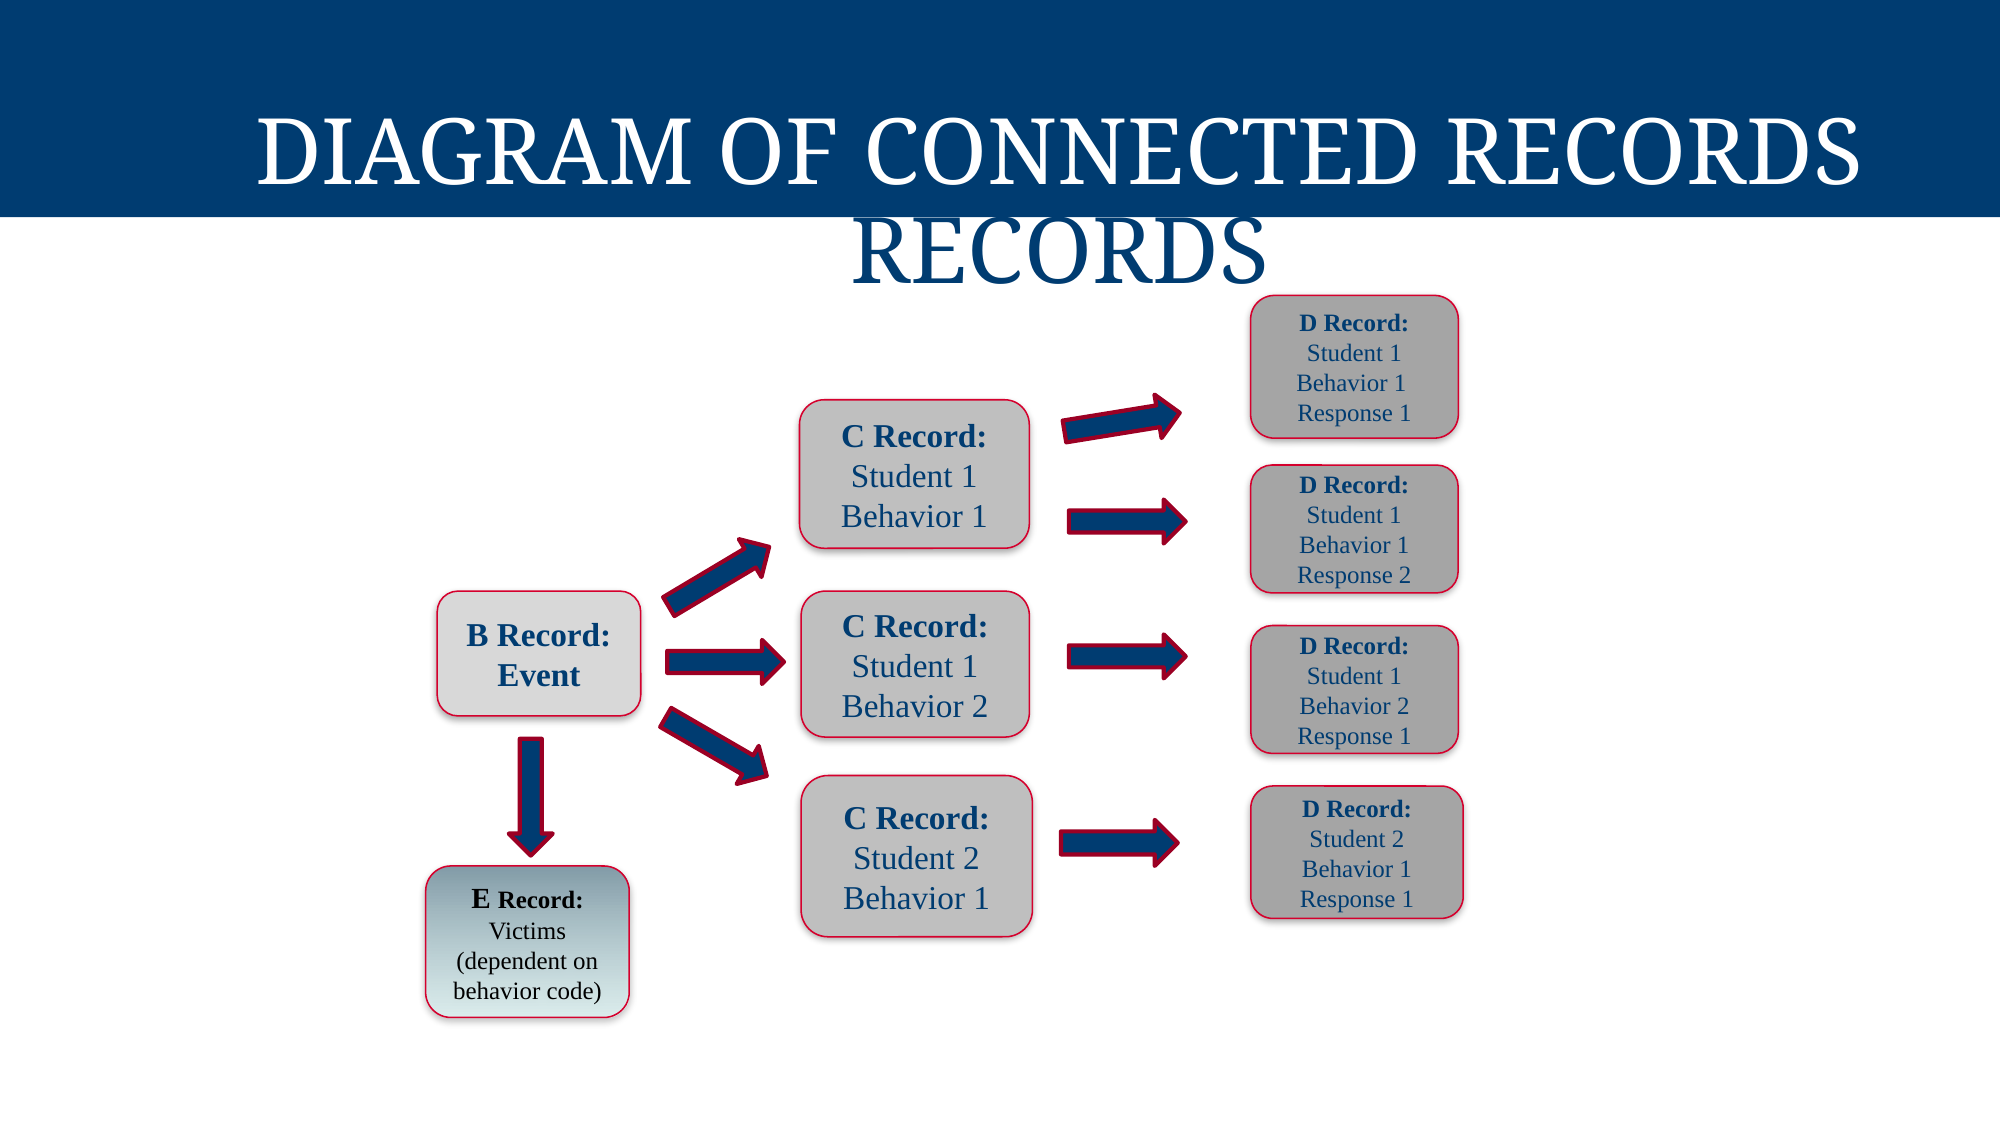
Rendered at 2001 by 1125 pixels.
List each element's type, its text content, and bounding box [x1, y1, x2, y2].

text_box [1062, 394, 1180, 443]
text_box B Record: Event [437, 591, 641, 716]
text_box [667, 639, 785, 684]
text_box C Record: Student 1 Behavior 1 [799, 399, 1030, 549]
text_box [508, 738, 553, 856]
text_box D Record: Student 1 Behavior 1 Response 1 [1250, 295, 1459, 439]
text_box [1068, 634, 1186, 679]
text_box [1068, 499, 1186, 544]
text_box D Record: Student 1 Behavior 2 Response 1 [1250, 625, 1459, 754]
text_box [663, 539, 770, 617]
text_box E Record: Victims (dependent on behavior code) [425, 865, 630, 1018]
text_box D Record: Student 2 Behavior 1 Response 1 [1250, 785, 1464, 919]
text_box D Record: Student 1 Behavior 1 Response 2 [1250, 464, 1459, 593]
list Diagram of Connected Records Records [0, 0, 2000, 218]
text_box [1060, 819, 1178, 866]
text_box C Record: Student 2 Behavior 1 [801, 775, 1033, 937]
text_box C Record: Student 1 Behavior 2 [801, 591, 1030, 738]
text_box [660, 707, 767, 784]
